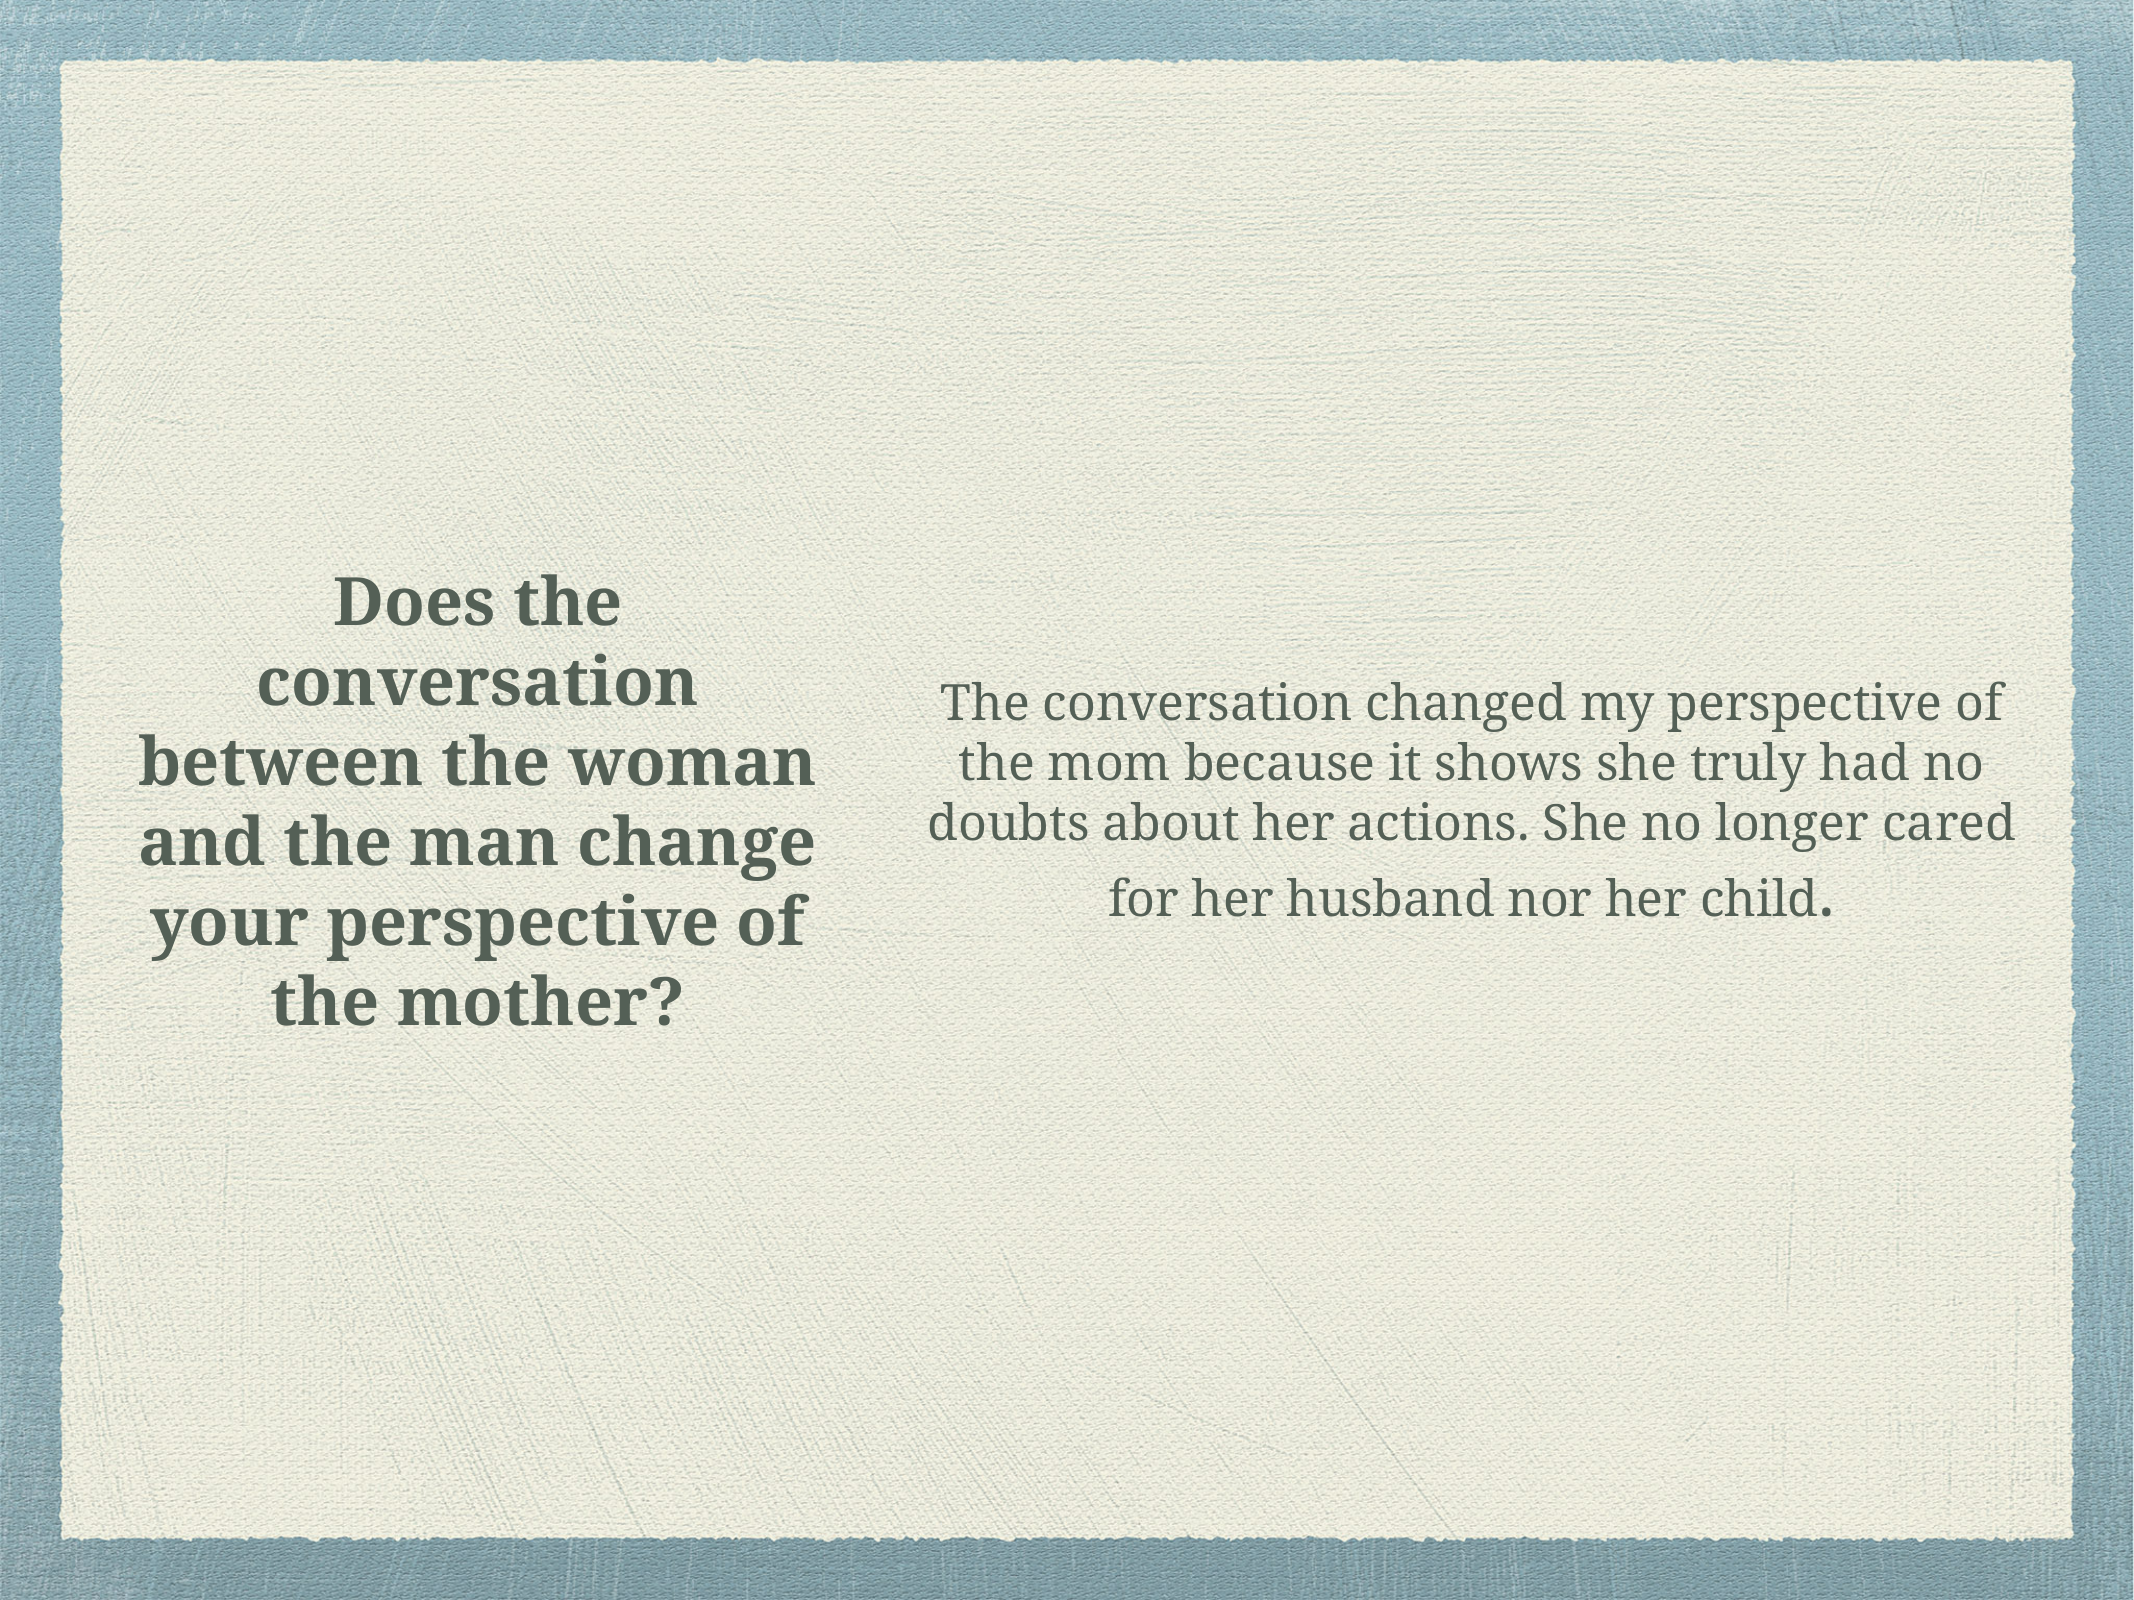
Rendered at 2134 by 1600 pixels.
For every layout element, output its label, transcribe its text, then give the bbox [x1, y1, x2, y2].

title Does the conversation between the woman and the man change your perspective of the mother? [105, 555, 850, 1043]
text_box The conversation changed my perspective of the mom because it shows she truly had no doubts about her actions. She no longer cared for her husband nor her child. [918, 661, 2025, 939]
picture [0, 0, 2134, 1600]
